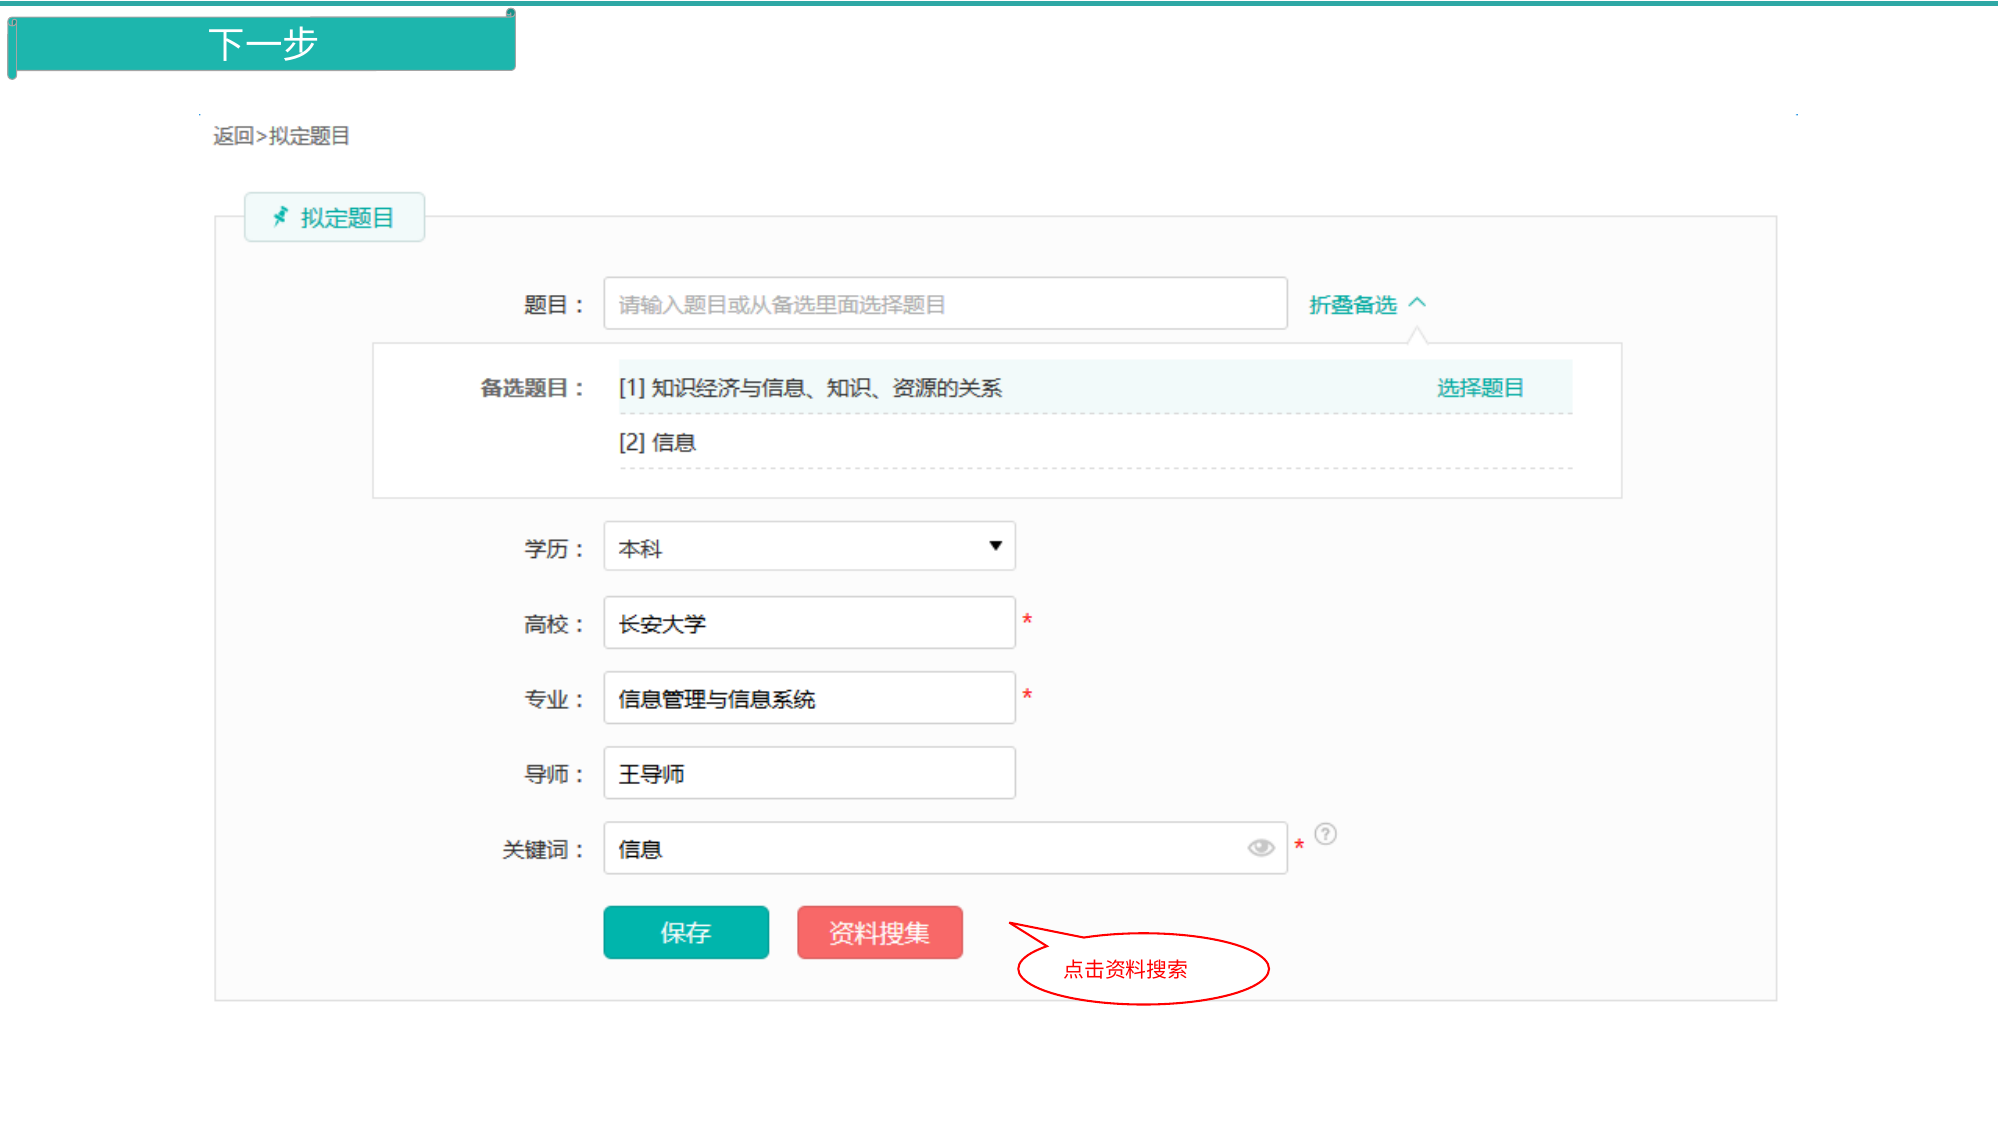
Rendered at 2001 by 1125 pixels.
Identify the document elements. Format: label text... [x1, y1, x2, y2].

picture [199, 114, 1798, 1011]
text_box 下一步 [7, 7, 516, 80]
